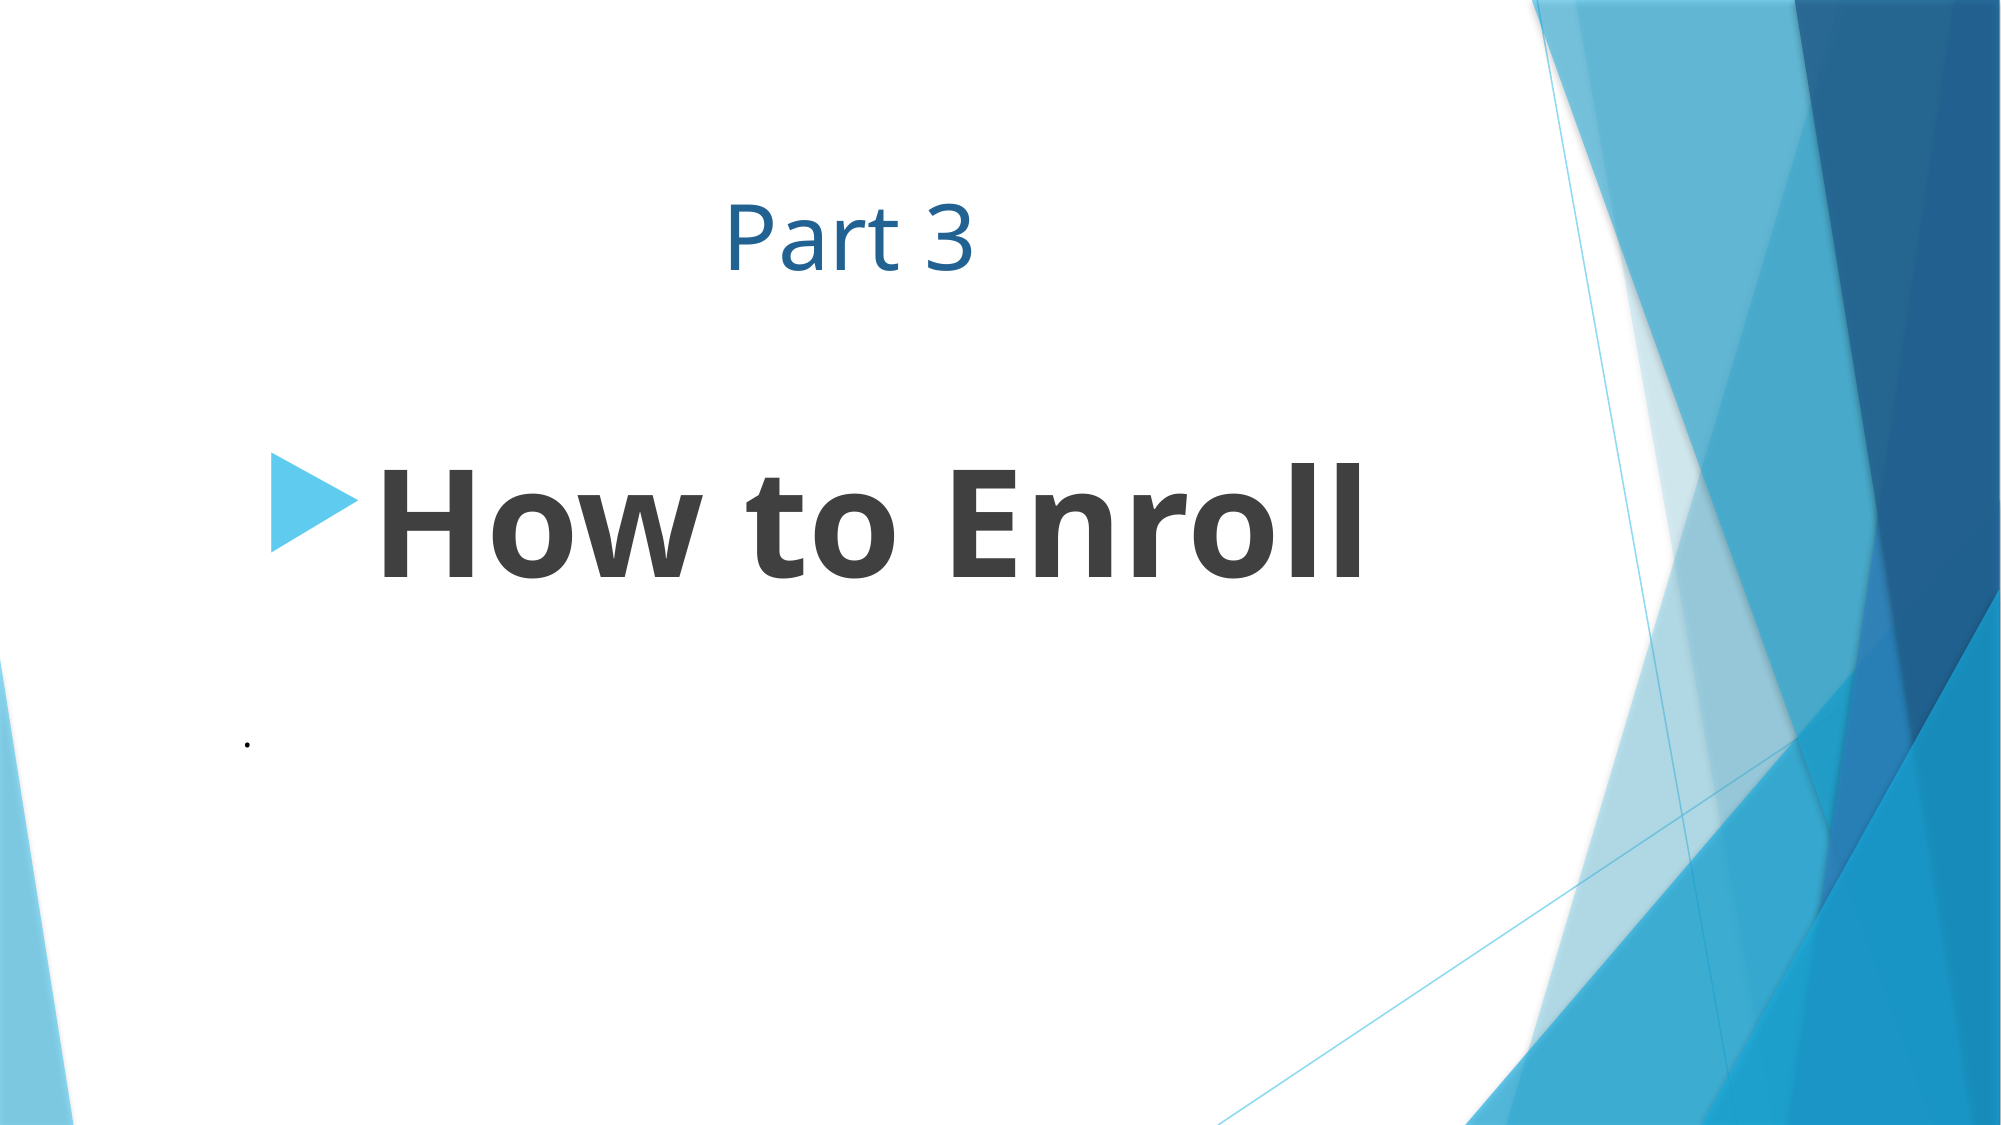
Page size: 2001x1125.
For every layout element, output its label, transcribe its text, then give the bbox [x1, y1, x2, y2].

text_box Part 3 [708, 171, 992, 297]
text_box . [227, 702, 1633, 763]
list How to Enroll [111, 354, 1522, 665]
